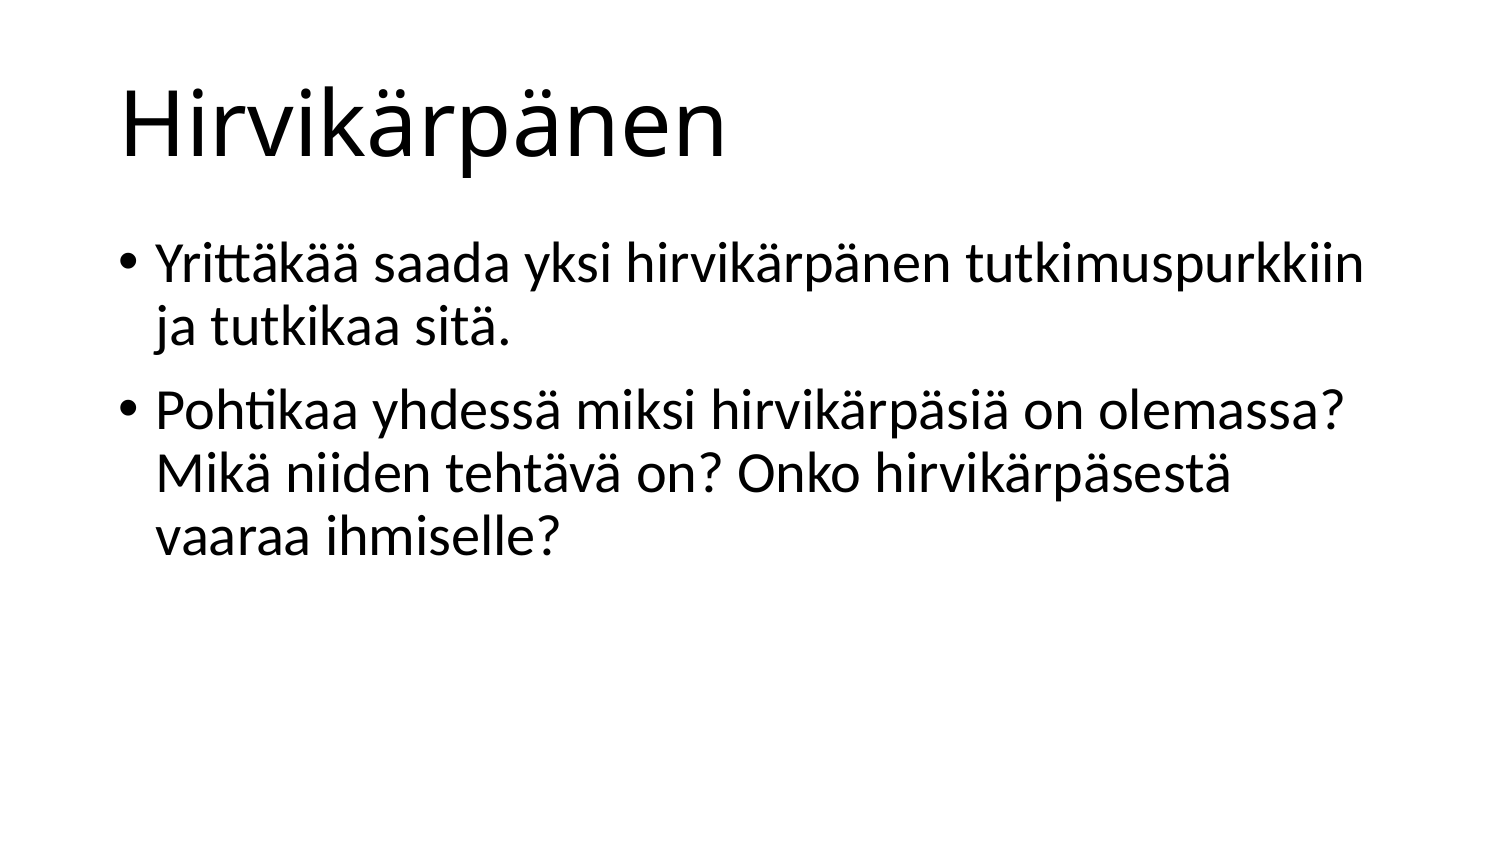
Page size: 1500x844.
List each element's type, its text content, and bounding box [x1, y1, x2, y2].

title Hirvikärpänen [103, 45, 1397, 208]
list Yrittäkää saada yksi hirvikärpänen tutkimuspurkkiin ja tutkikaa sitä. Pohtikaa yhdessä miksi hirvikärpäsiä on olemassa? Mikä niiden tehtävä on? Onko hirvikärpäsestä vaaraa ihmiselle? [103, 224, 1397, 760]
